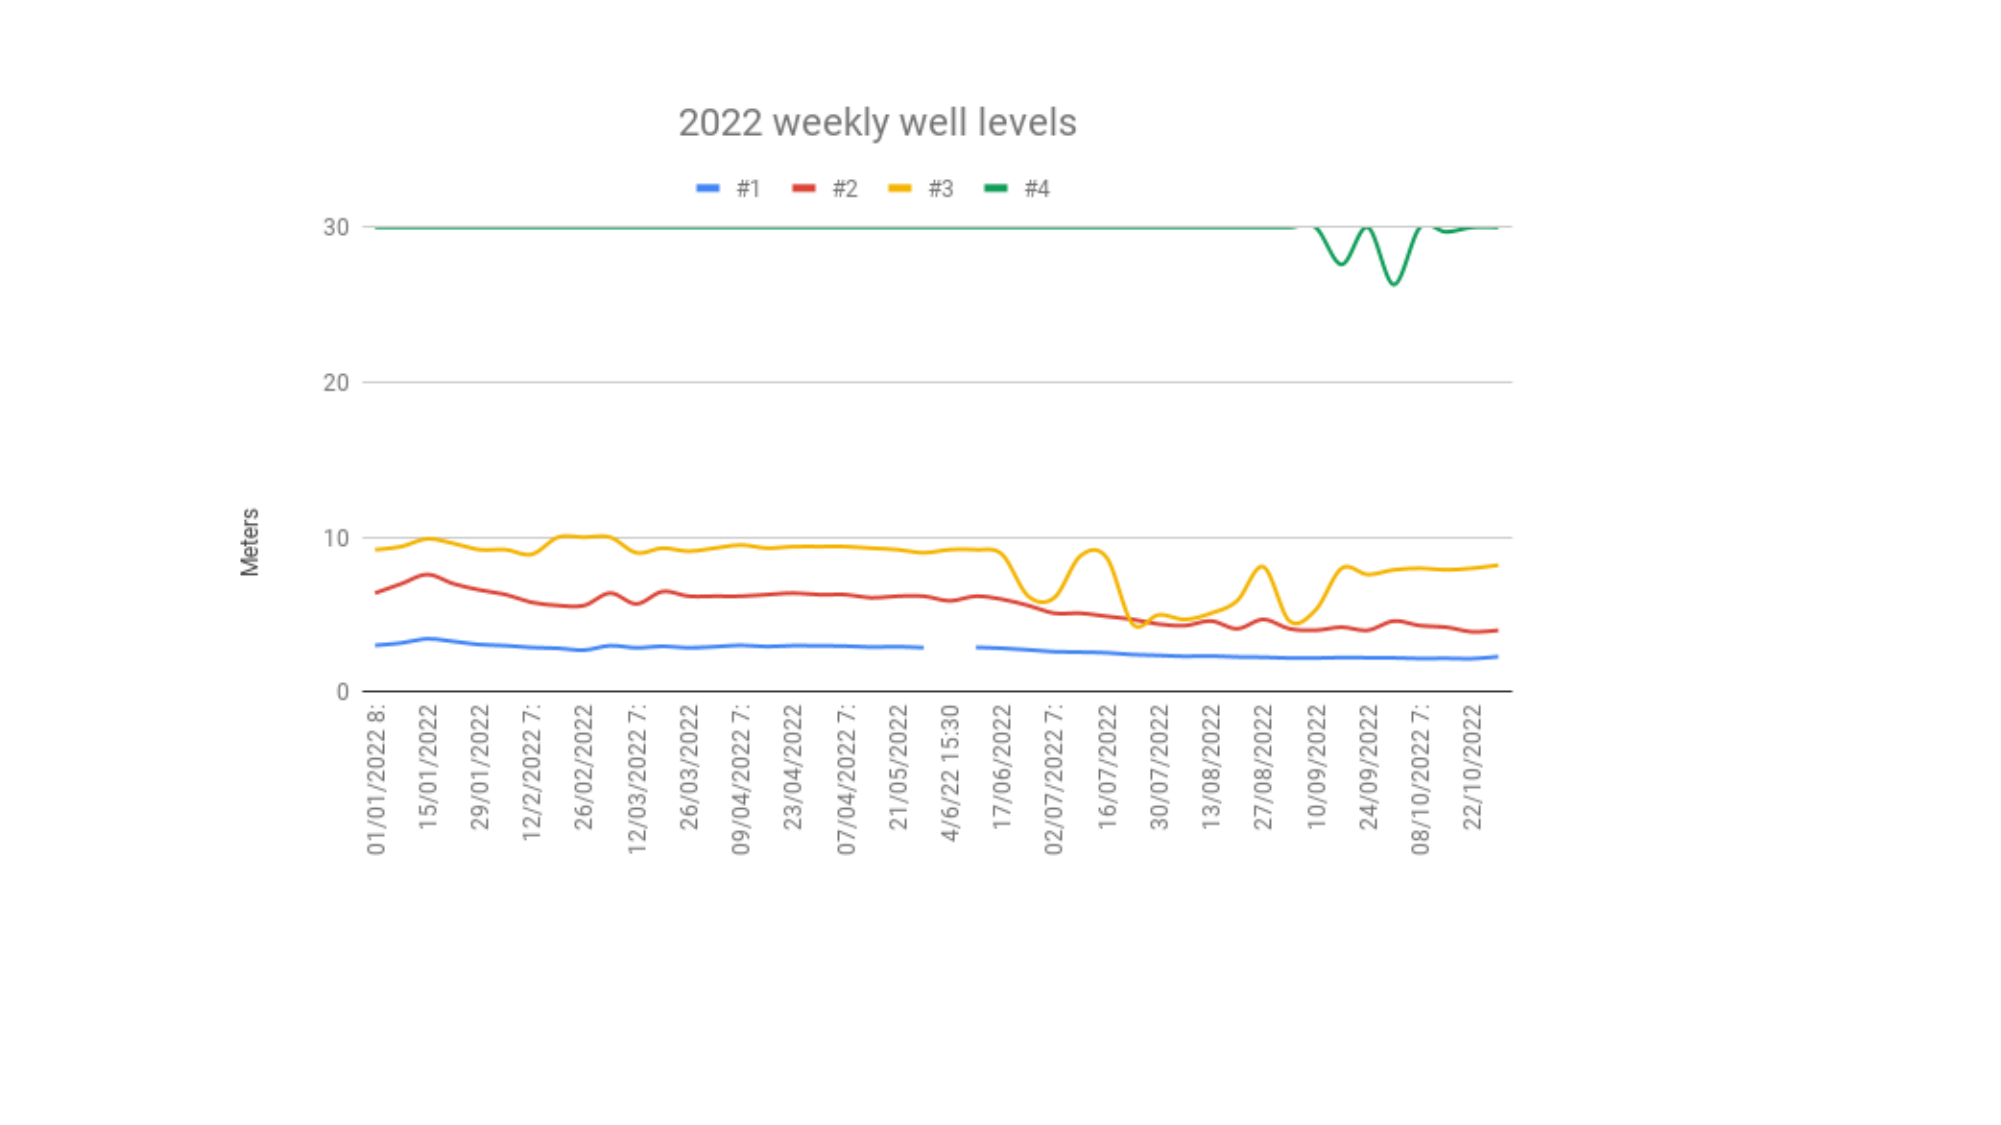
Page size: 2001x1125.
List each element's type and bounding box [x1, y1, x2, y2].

picture [193, 63, 1554, 906]
